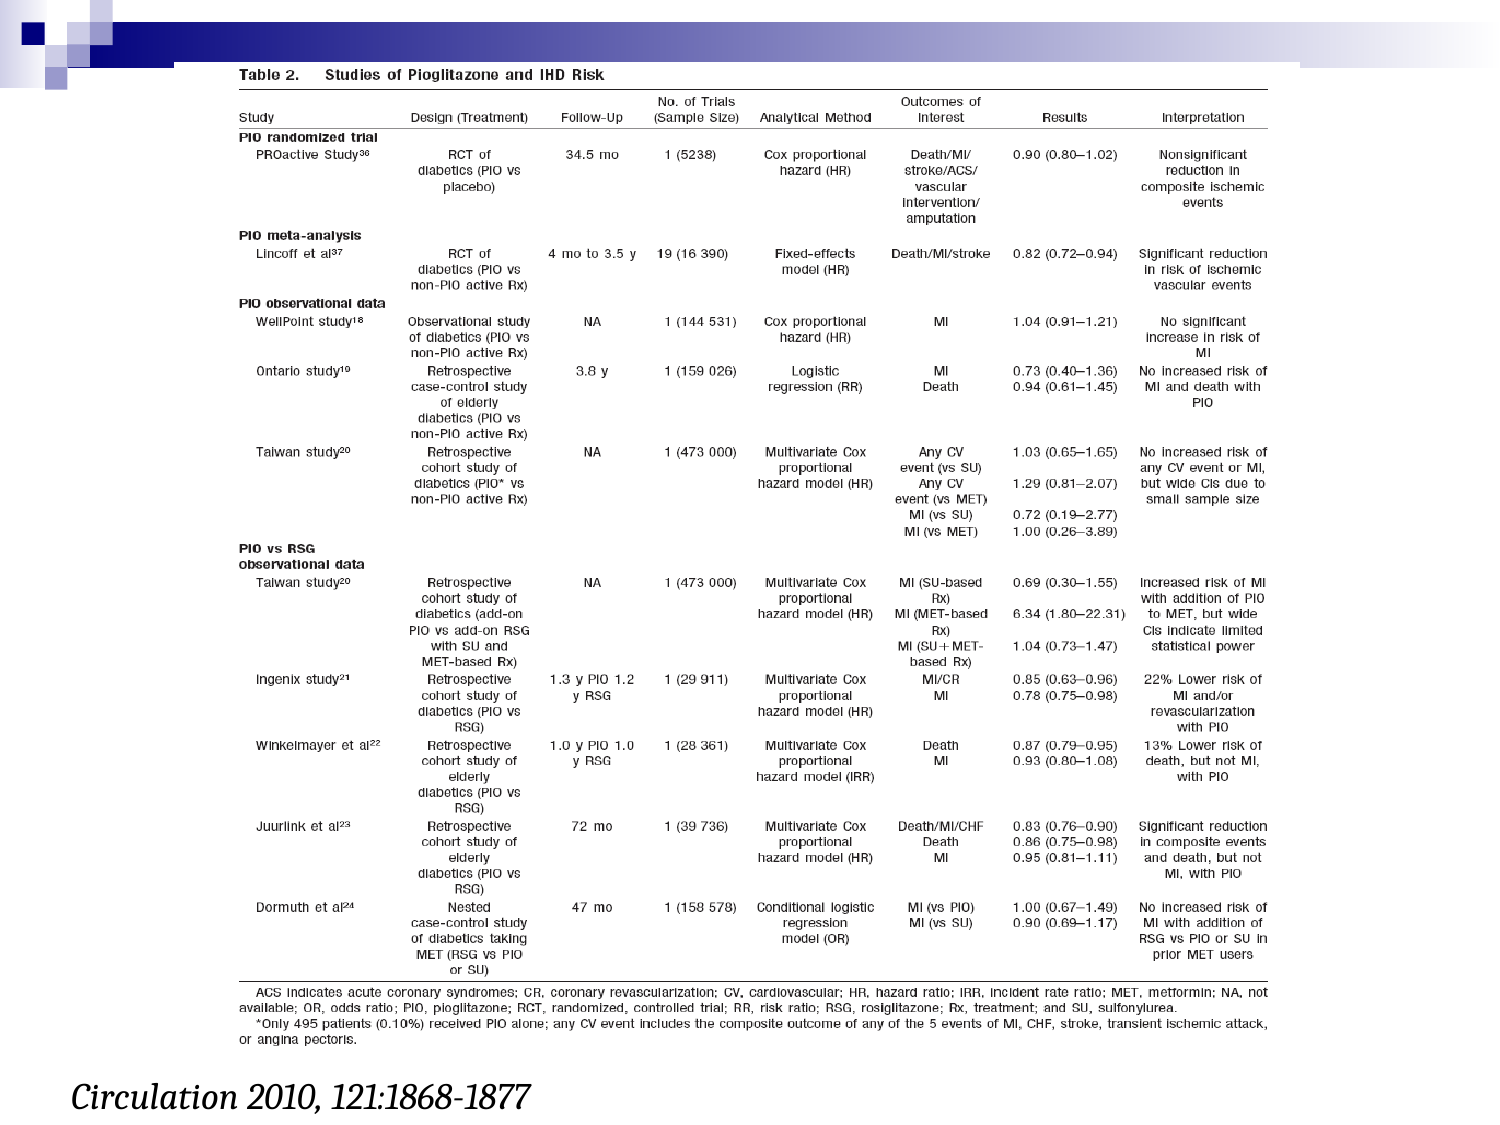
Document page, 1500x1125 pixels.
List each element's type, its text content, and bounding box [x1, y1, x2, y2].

text_box Circulation 2010, 121:1868-1877 [56, 1064, 546, 1125]
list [174, 62, 1301, 1051]
